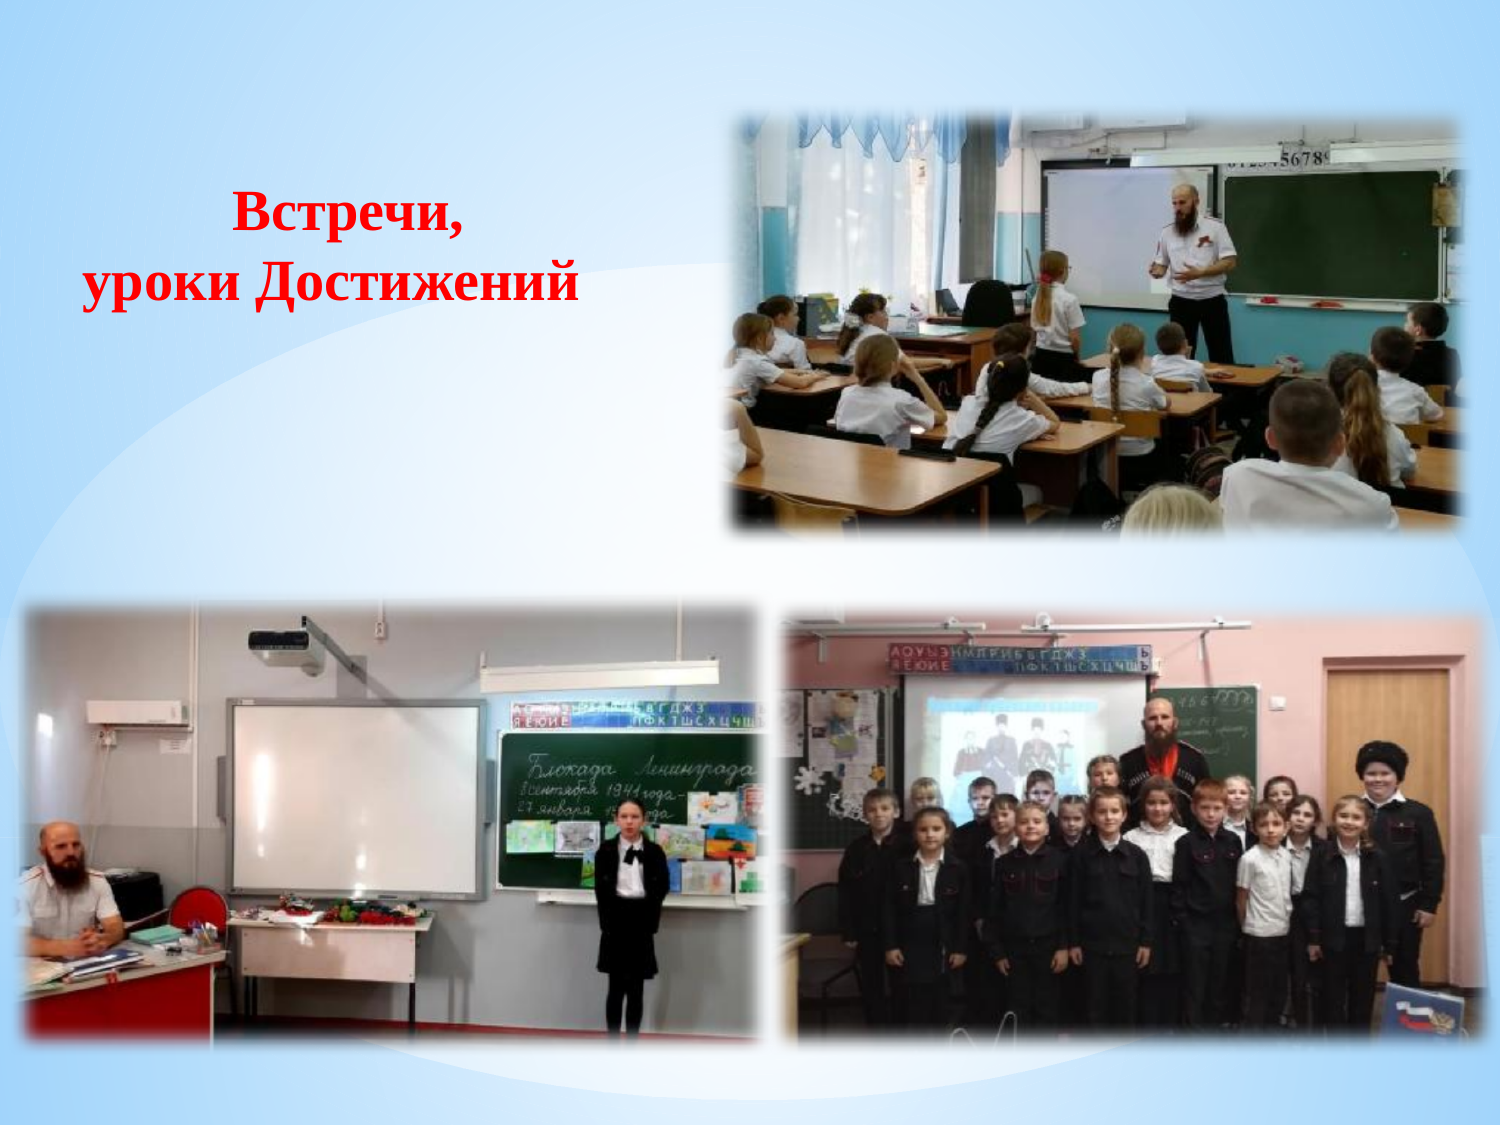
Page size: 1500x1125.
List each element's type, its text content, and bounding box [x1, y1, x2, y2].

text_box Встречи, уроки Достижений [53, 164, 644, 320]
picture [8, 589, 1500, 1056]
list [714, 101, 1475, 547]
